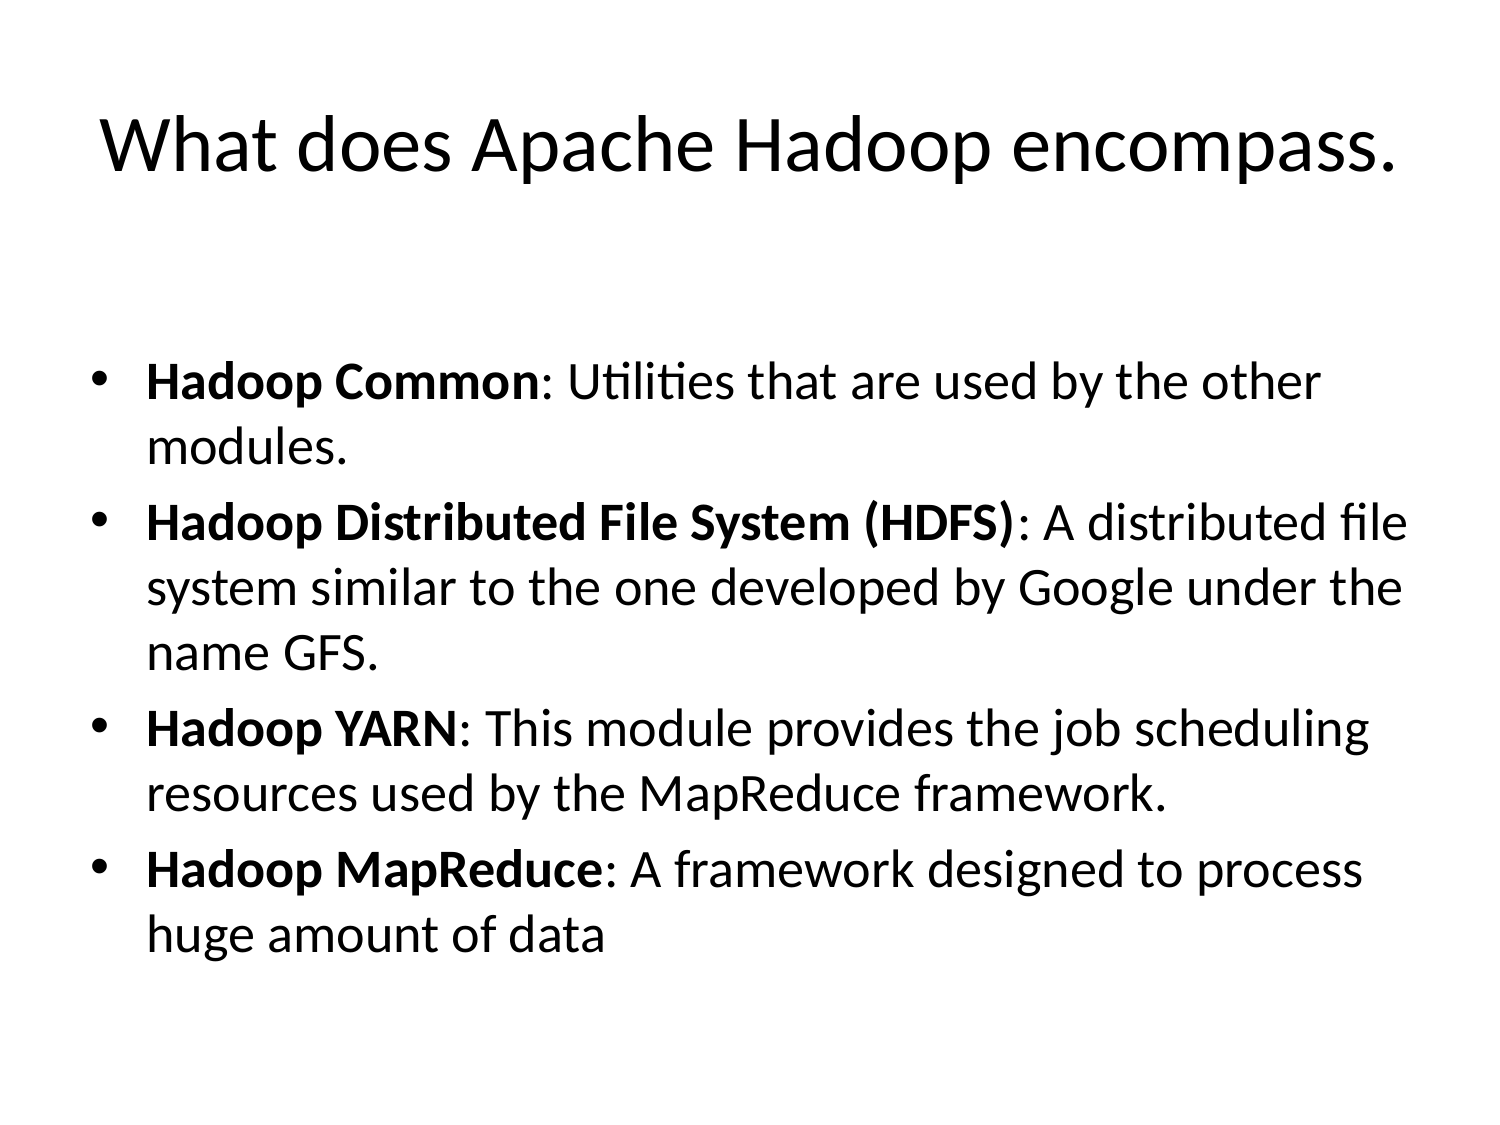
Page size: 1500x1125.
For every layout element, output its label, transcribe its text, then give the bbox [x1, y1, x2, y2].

title What does Apache Hadoop encompass. [75, 45, 1425, 233]
list Hadoop Common: Utilities that are used by the other modules. Hadoop Distributed File System (HDFS): A distributed file system similar to the one developed by Google under the name GFS. Hadoop YARN: This module provides the job scheduling resources used by the MapReduce framework. Hadoop MapReduce: A framework designed to process huge amount of data [75, 262, 1425, 1005]
